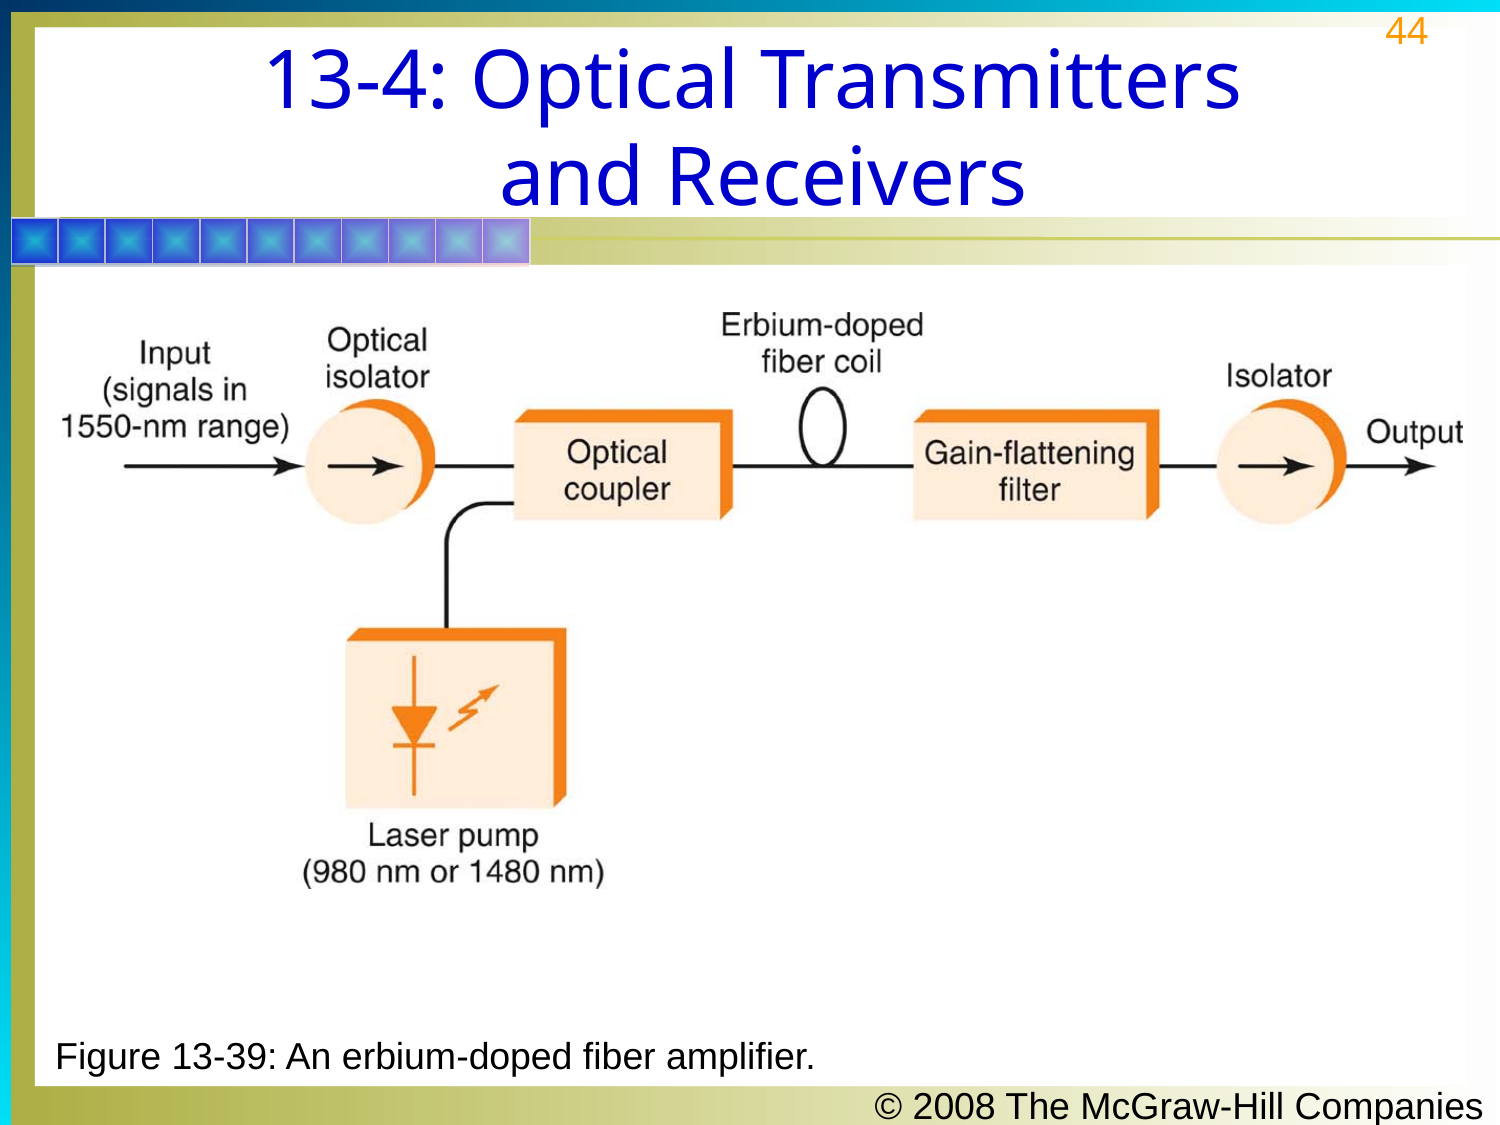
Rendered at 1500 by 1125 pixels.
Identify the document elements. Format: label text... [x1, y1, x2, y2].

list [62, 312, 1463, 889]
text_box Figure 13-39: An erbium-doped fiber amplifier. [40, 1024, 832, 1085]
title 13-4: Optical Transmitters and Receivers [43, 32, 1463, 217]
picture [293, 0, 297, 11]
